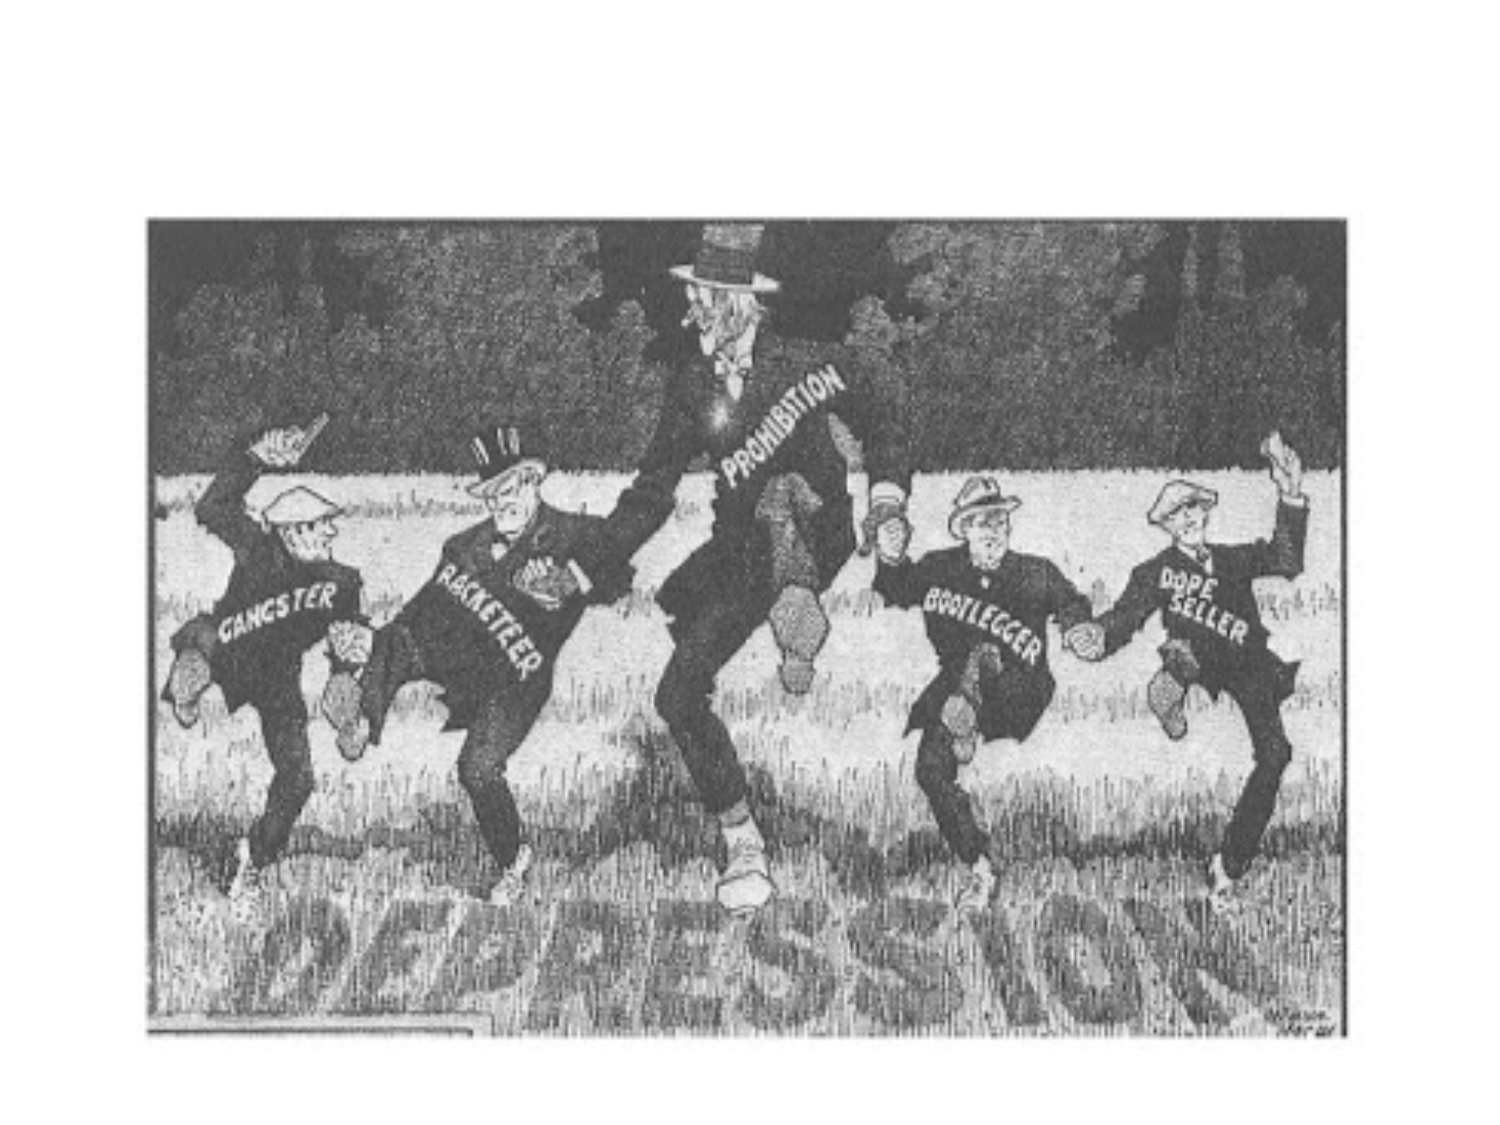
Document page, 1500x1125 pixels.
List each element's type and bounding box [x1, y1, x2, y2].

list [137, 212, 1363, 1051]
